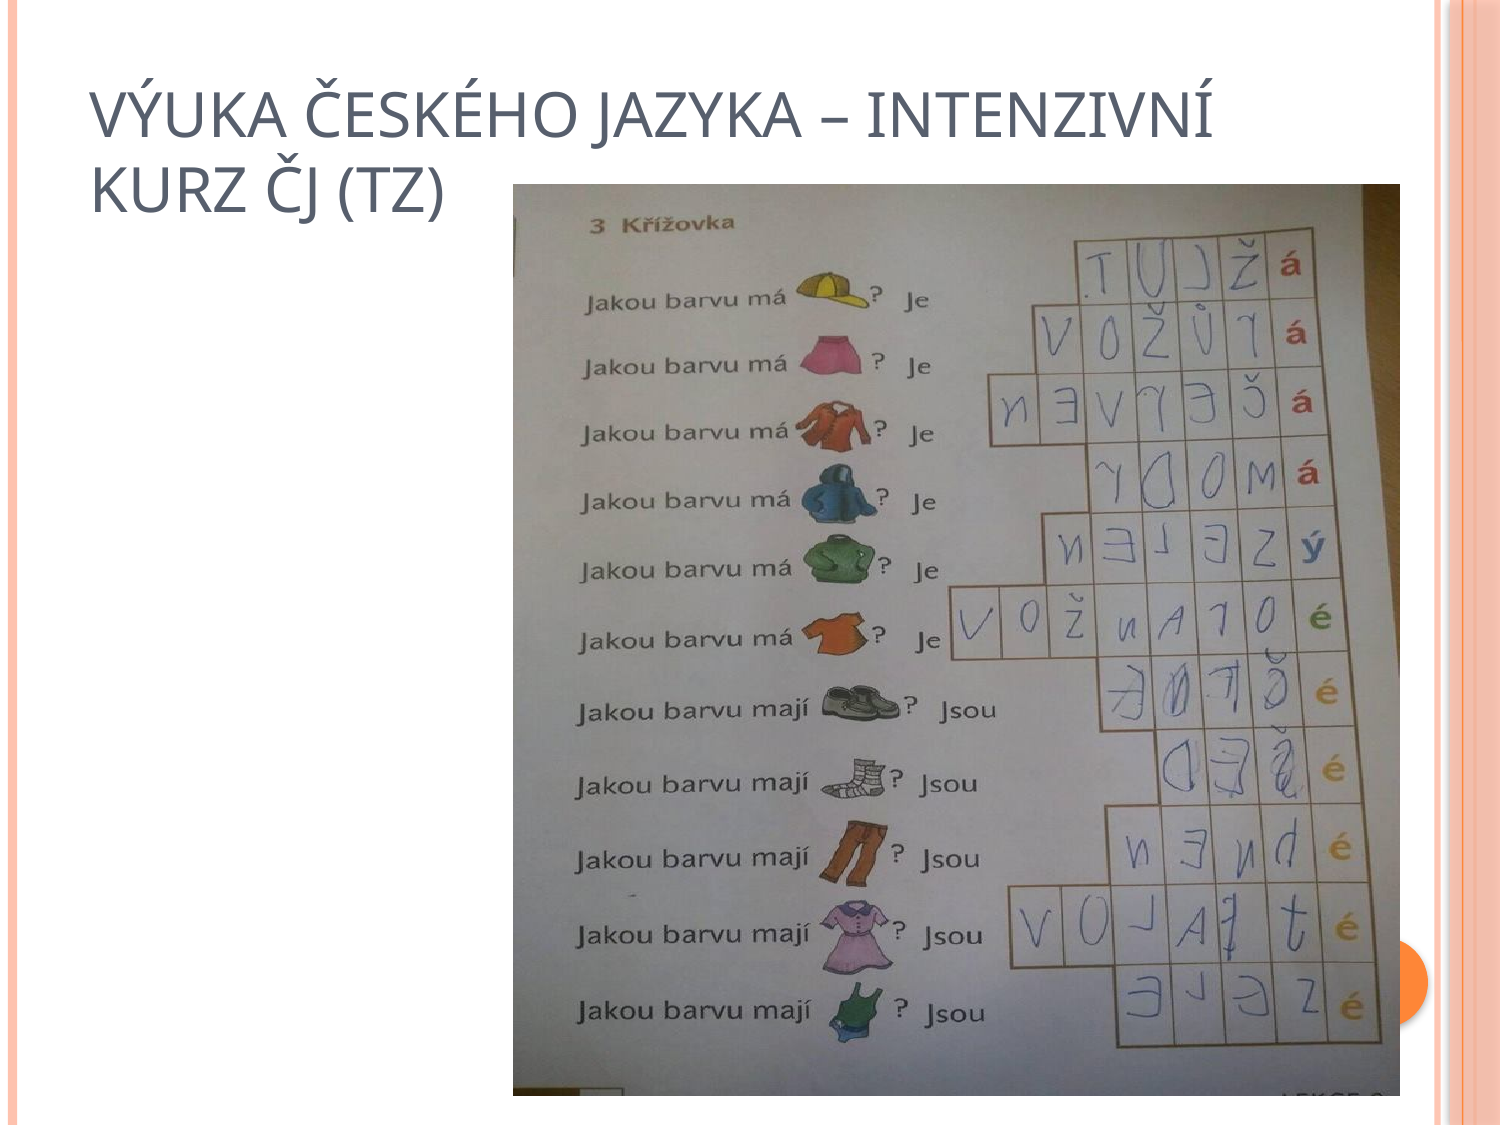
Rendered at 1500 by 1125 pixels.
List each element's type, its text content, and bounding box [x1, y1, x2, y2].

picture [513, 183, 1401, 1097]
title Výuka českého jazyka – intenzivní kurz ČJ (TZ) [75, 45, 1300, 233]
